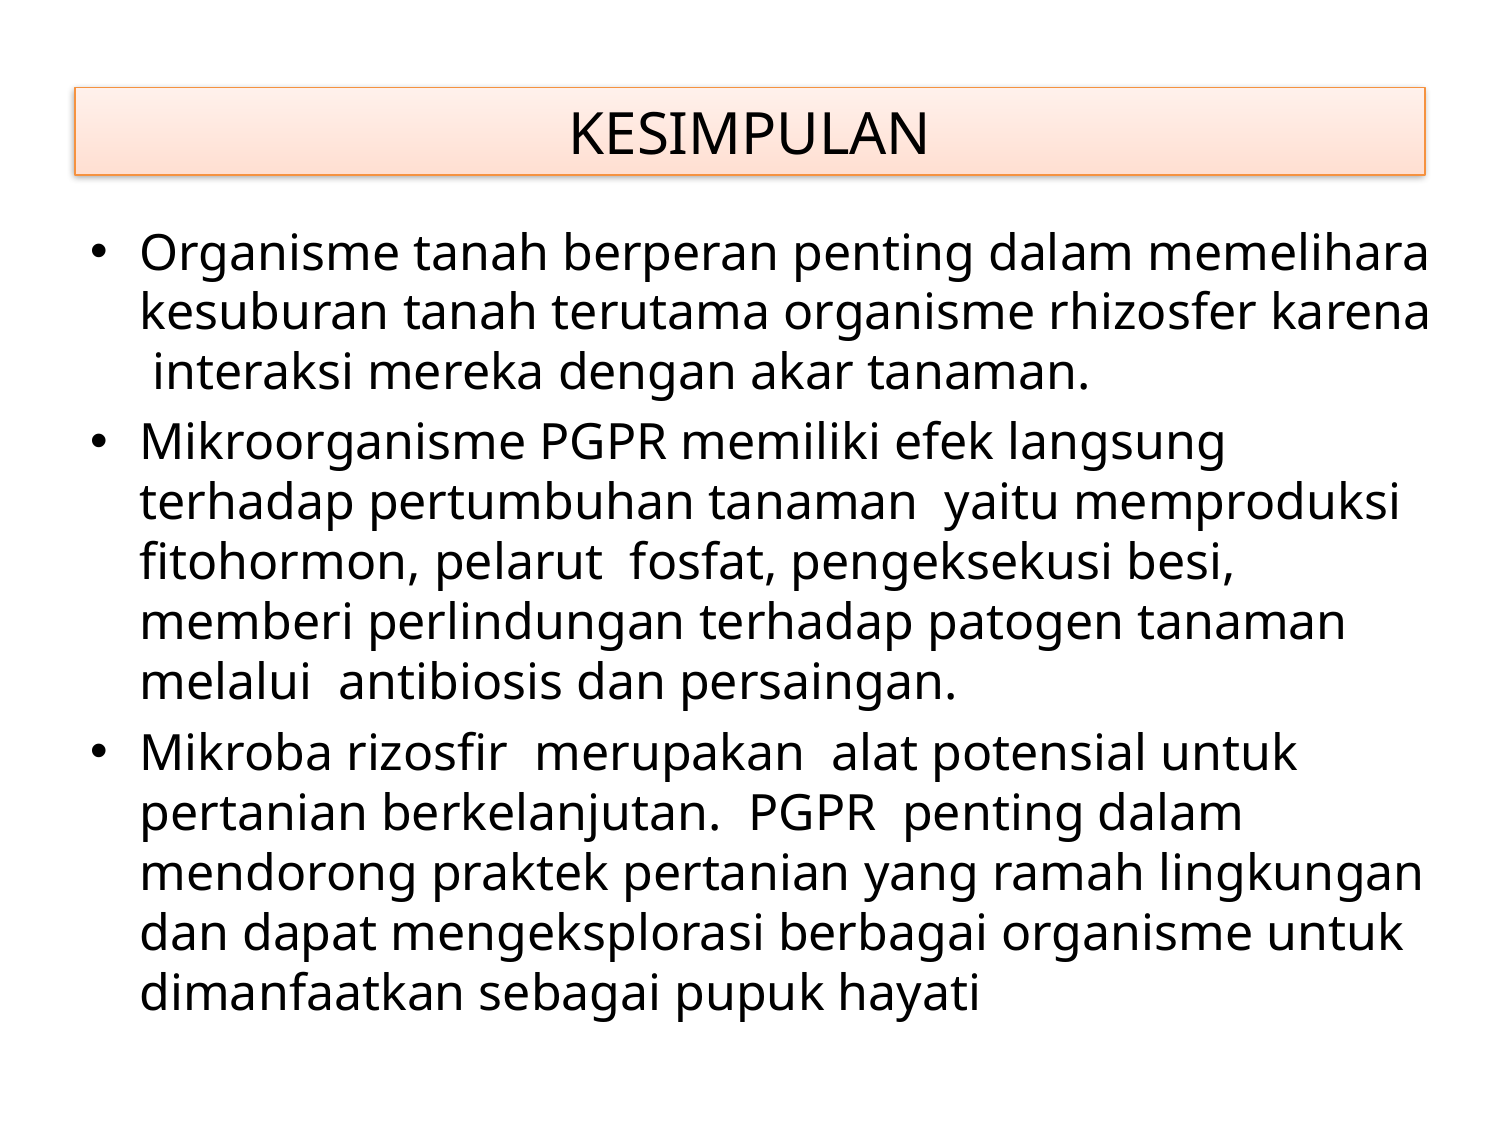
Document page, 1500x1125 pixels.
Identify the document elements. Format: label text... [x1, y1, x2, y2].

list Organisme tanah berperan penting dalam memelihara kesuburan tanah terutama organisme rhizosfer karena interaksi mereka dengan akar tanaman. Mikroorganisme PGPR memiliki efek langsung terhadap pertumbuhan tanaman yaitu memproduksi fitohormon, pelarut fosfat, pengeksekusi besi, memberi perlindungan terhadap patogen tanaman melalui antibiosis dan persaingan. Mikroba rizosfir merupakan alat potensial untuk pertanian berkelanjutan. PGPR penting dalam mendorong praktek pertanian yang ramah lingkungan dan dapat mengeksplorasi berbagai organisme untuk dimanfaatkan sebagai pupuk hayati [75, 212, 1450, 1075]
title KESIMPULAN [74, 87, 1426, 176]
